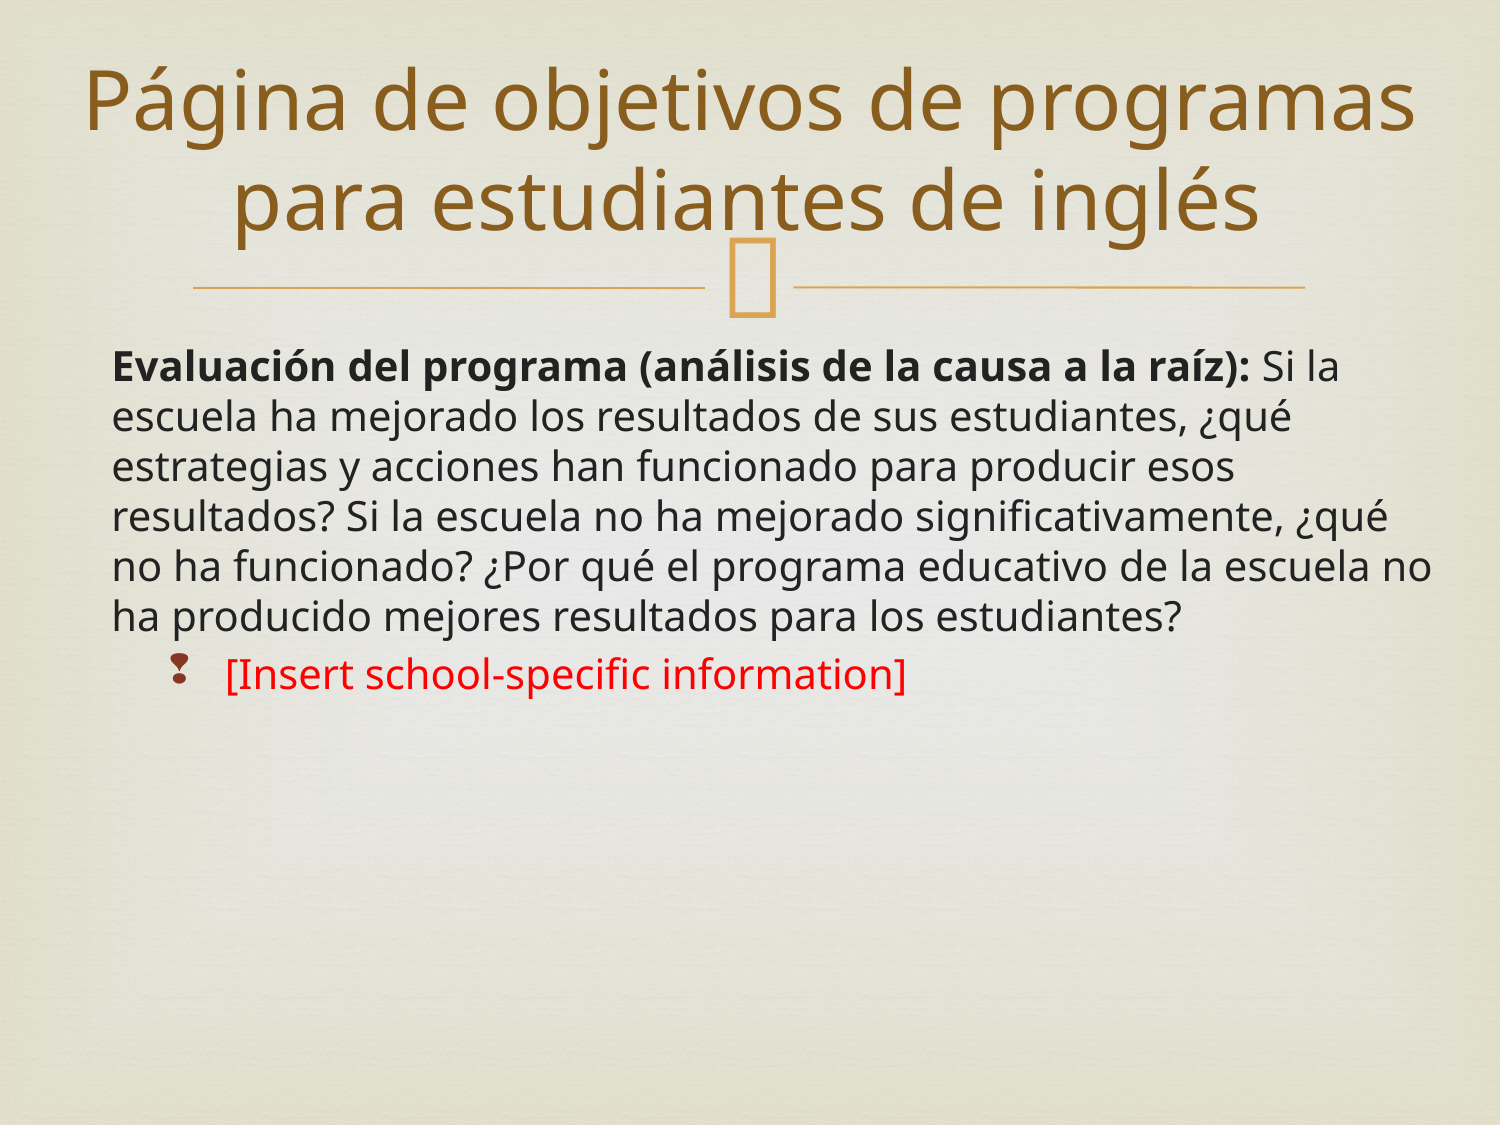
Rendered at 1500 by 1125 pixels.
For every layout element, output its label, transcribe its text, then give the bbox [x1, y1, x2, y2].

list Evaluación del programa (análisis de la causa a la raíz): Si la escuela ha mejorado los resultados de sus estudiantes, ¿qué estrategias y acciones han funcionado para producir esos resultados? Si la escuela no ha mejorado significativamente, ¿qué no ha funcionado? ¿Por qué el programa educativo de la escuela no ha producido mejores resultados para los estudiantes? [Insert school-specific information] [96, 332, 1456, 1071]
text_box Página de objetivos de programas para estudiantes de inglés [43, 41, 1457, 253]
